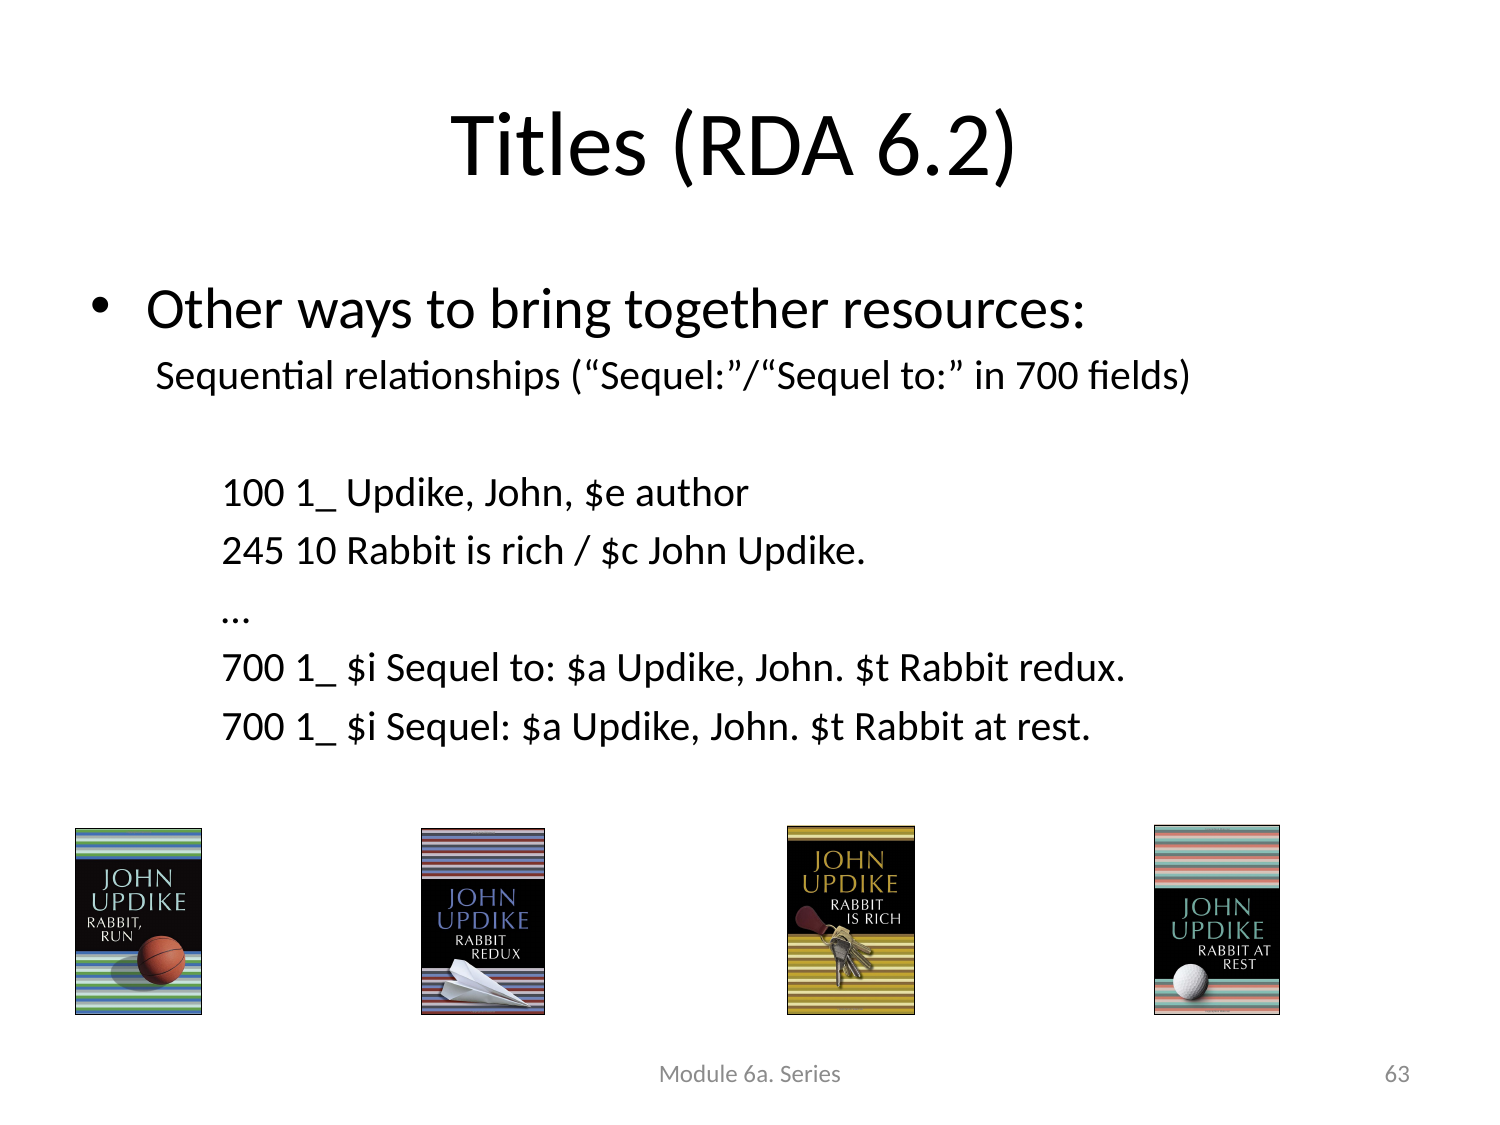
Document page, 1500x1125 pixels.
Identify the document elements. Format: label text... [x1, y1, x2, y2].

slide_number 63 [1074, 1042, 1425, 1103]
picture [74, 828, 202, 1015]
picture [421, 828, 545, 1015]
picture [787, 825, 916, 1015]
title Titles (RDA 6.2) [74, 44, 1426, 233]
list Other ways to bring together resources: Sequential relationships (“Sequel:”/“Sequel to:” in 700 fields) 100 1_ Updike, John, $e author 245 10 Rabbit is rich / $c John Updike. … 700 1_ $i Sequel to: $a Updike, John. $t Rabbit redux. 700 1_ $i Sequel: $a Updike, John. $t Rabbit at rest. [74, 262, 1426, 801]
picture [1153, 824, 1280, 1015]
footer Module 6a. Series [512, 1042, 988, 1103]
